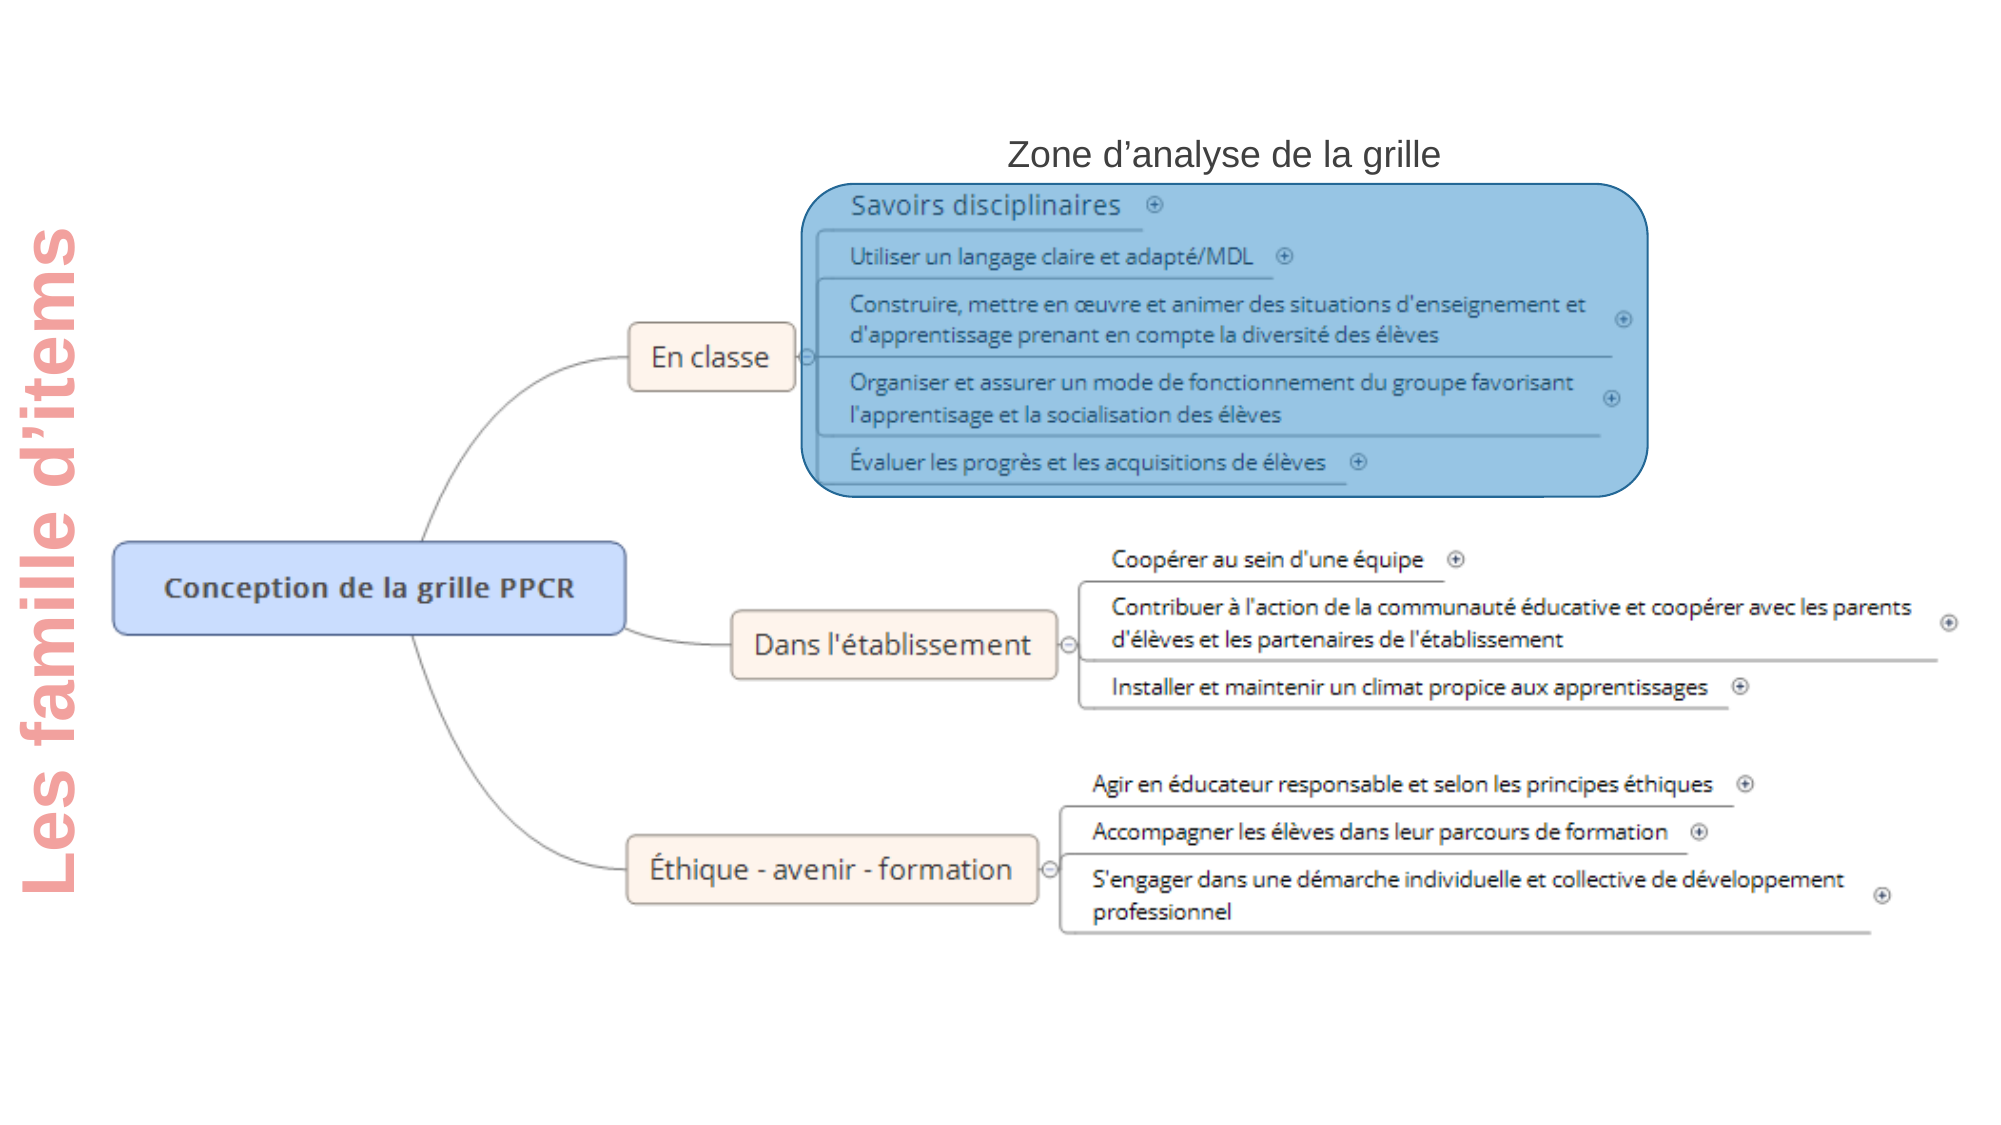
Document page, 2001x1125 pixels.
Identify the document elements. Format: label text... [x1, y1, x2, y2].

text_box Les famille d’items [0, 0, 98, 1125]
text_box Zone d’analyse de la grille [992, 122, 1457, 183]
picture [108, 183, 1967, 941]
